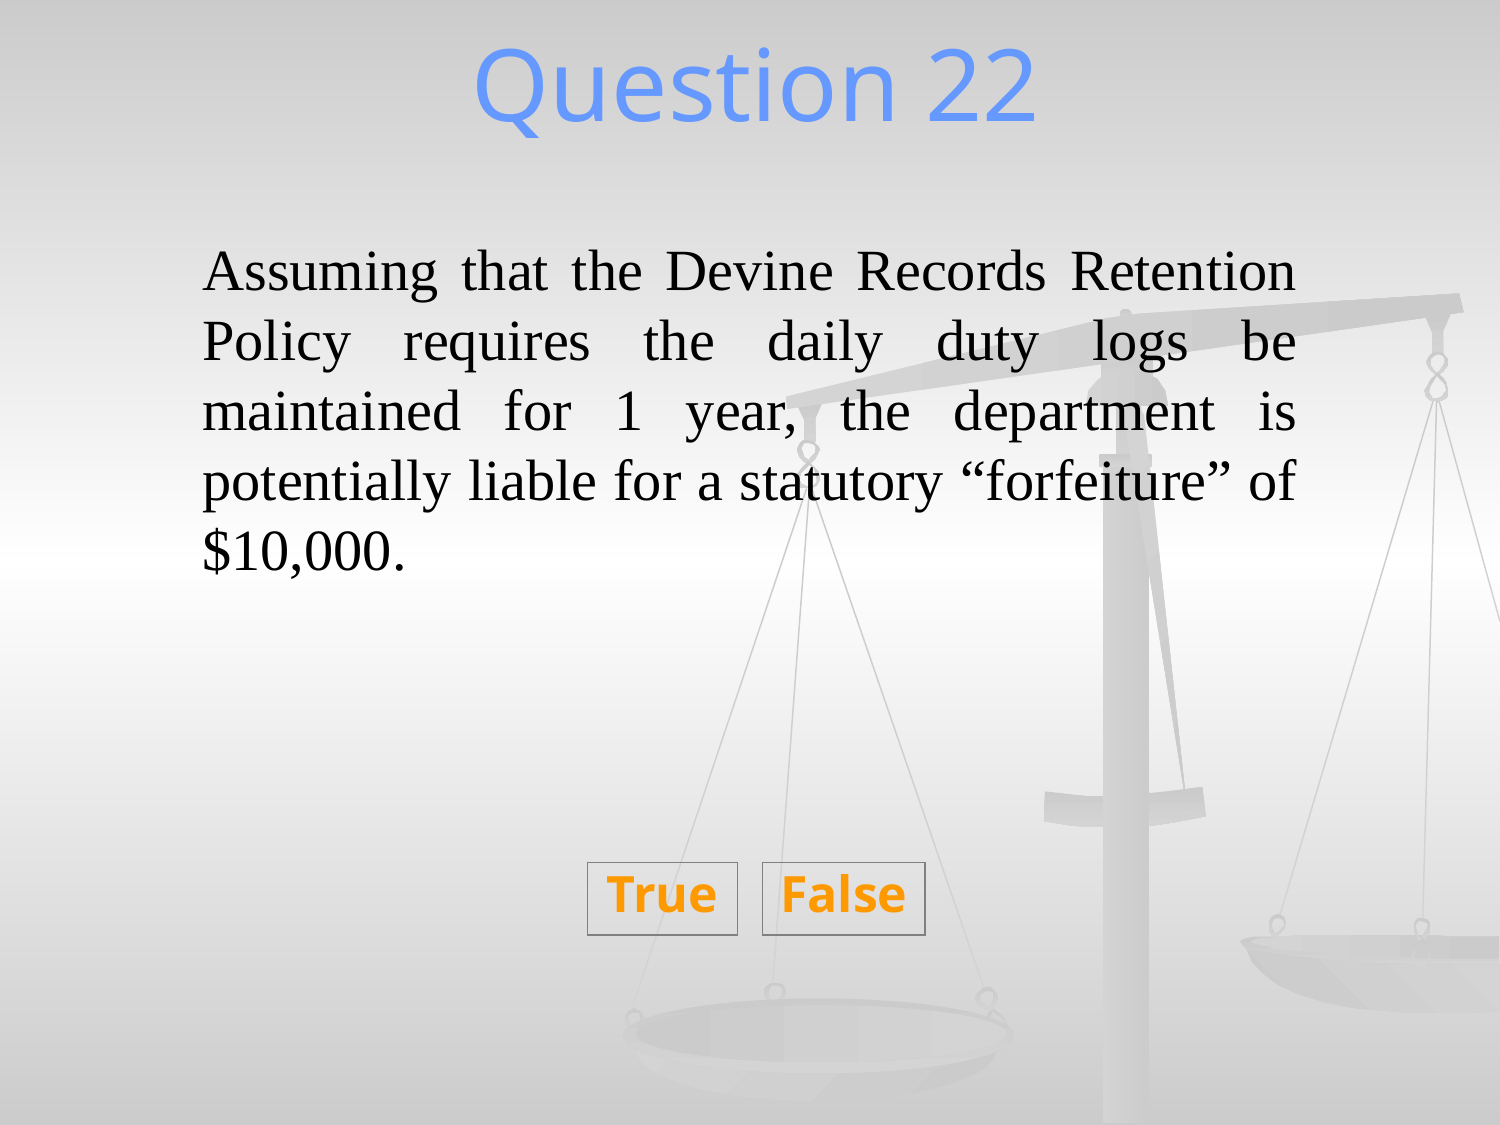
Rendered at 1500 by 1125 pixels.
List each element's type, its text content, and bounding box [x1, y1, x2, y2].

text_box True [587, 862, 738, 936]
title Question 22 [87, 0, 1425, 163]
text_box Assuming that the Devine Records Retention Policy requires the daily duty logs be maintained for 1 year, the department is potentially liable for a statutory “forfeiture” of $10,000. [187, 224, 1313, 663]
text_box False [762, 862, 925, 936]
